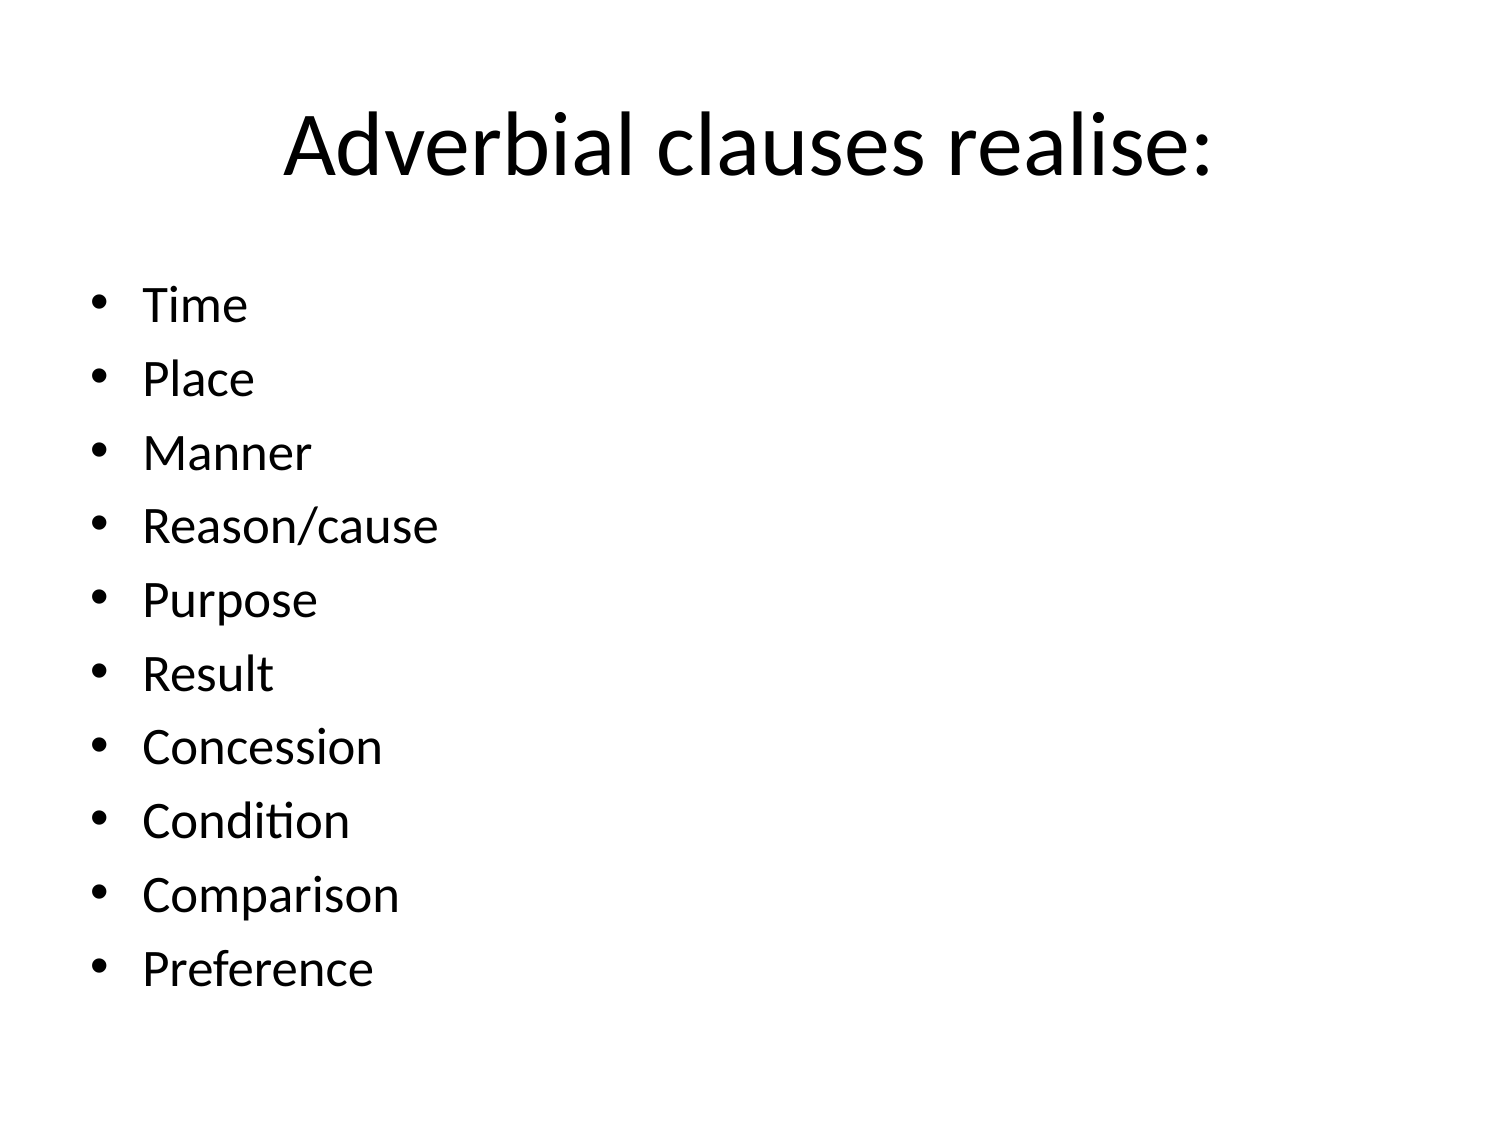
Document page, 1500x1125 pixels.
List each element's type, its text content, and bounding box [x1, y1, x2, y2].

list Time Place Manner Reason/cause Purpose Result Concession Condition Comparison Preference [75, 262, 1425, 1005]
title Adverbial clauses realise: [75, 45, 1425, 233]
